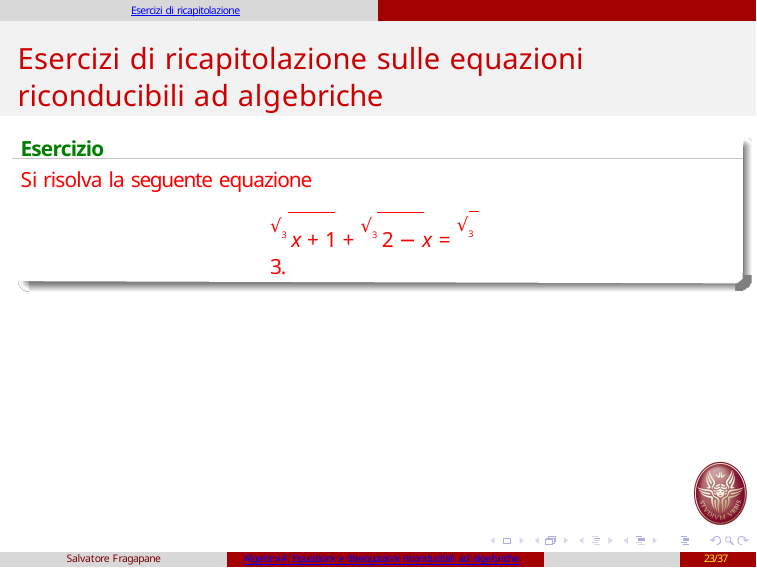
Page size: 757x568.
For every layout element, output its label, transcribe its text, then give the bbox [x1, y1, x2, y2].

text_box [29, 282, 736, 292]
text_box [544, 551, 680, 567]
footer Algebra4: Equazioni e disequazioni riconducibili ad algebriche [241, 552, 530, 568]
text_box [0, 0, 756, 551]
text_box 23/37 [702, 552, 734, 565]
text_box [744, 148, 752, 276]
text_box [736, 276, 752, 292]
slide_number Salvatore Fragapane [64, 552, 163, 568]
text_box [226, 551, 544, 567]
text_box [12, 166, 743, 284]
text_box Esercizio Si risolva la seguente equazione √3 x + 1 + √3 2 − x = √3 3. [18, 136, 488, 279]
text_box [744, 138, 752, 148]
text_box [680, 551, 756, 567]
text_box [0, 551, 226, 567]
